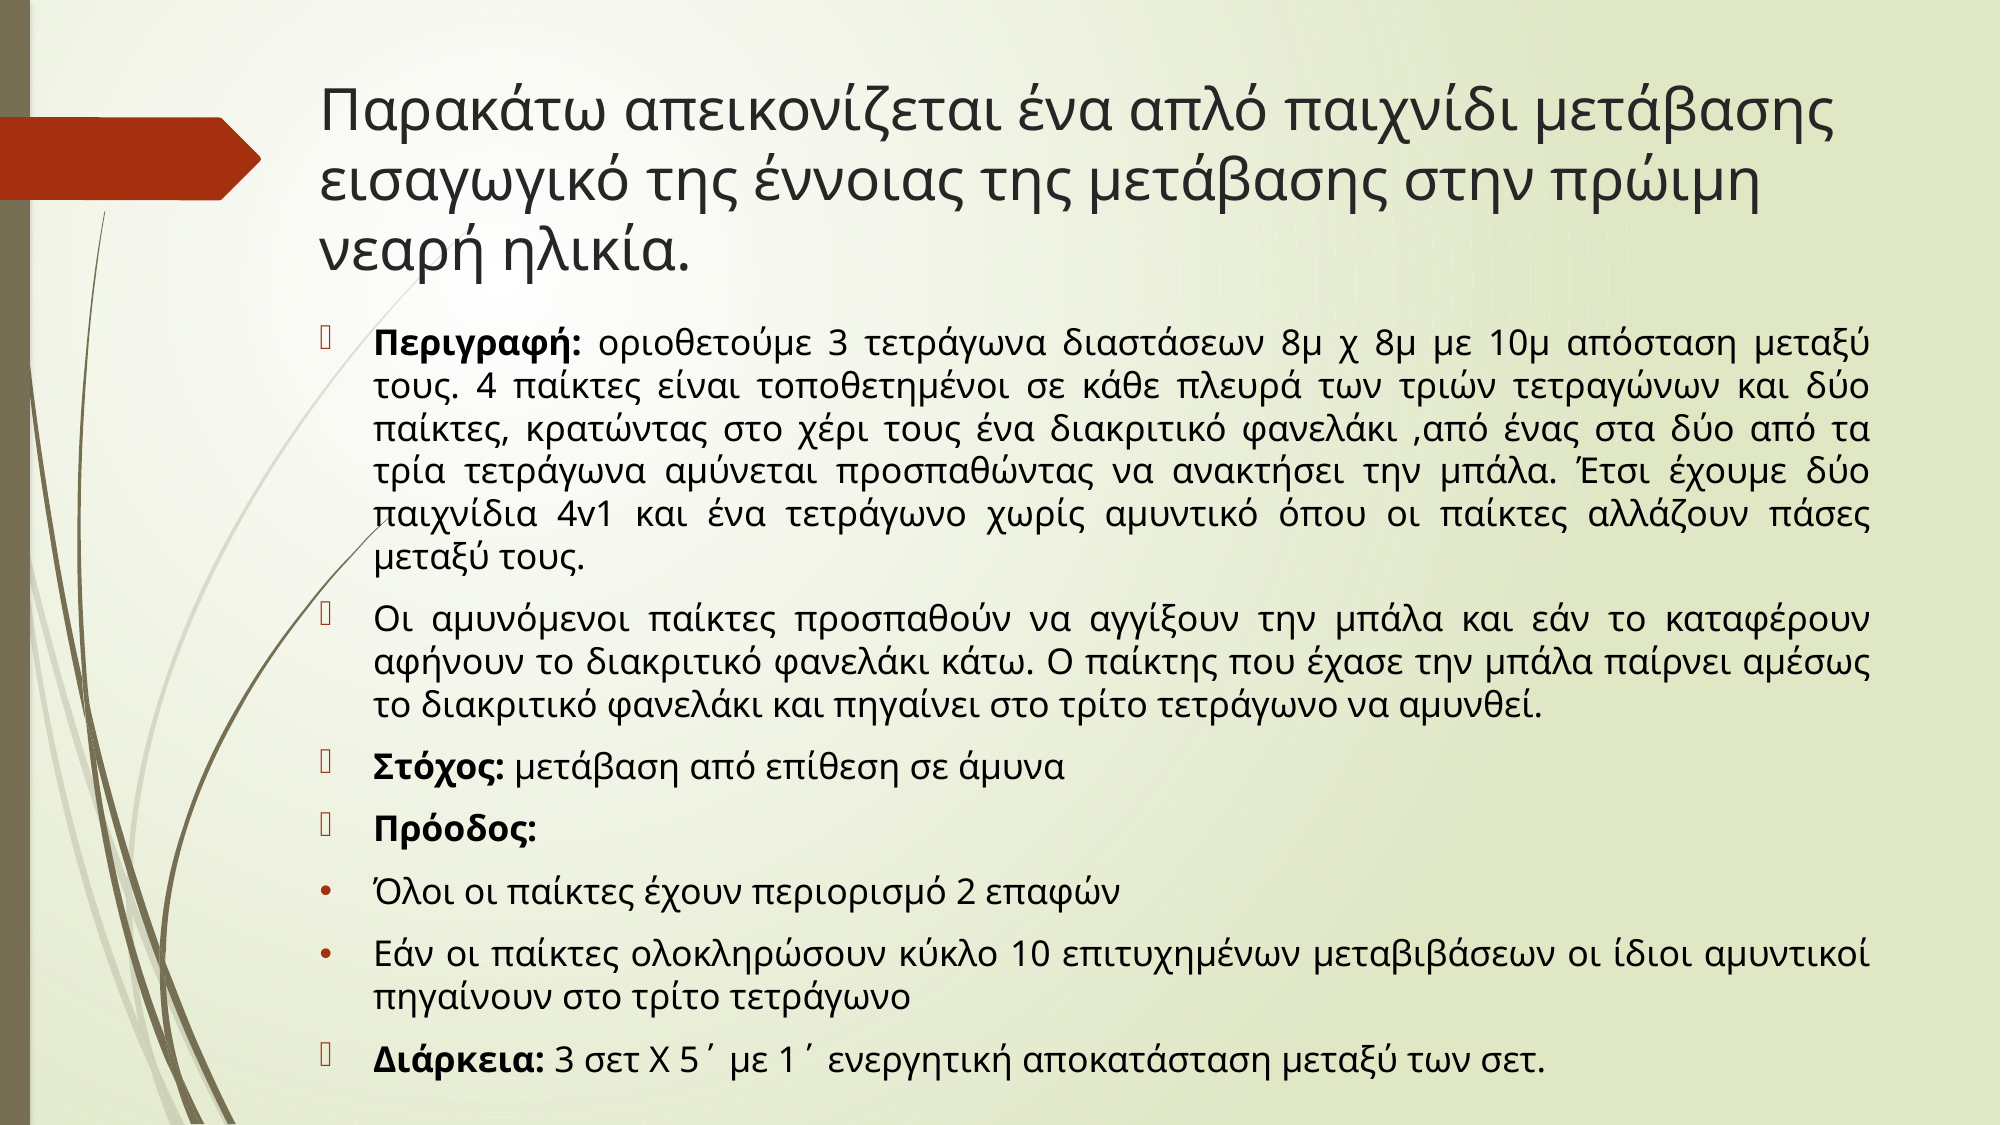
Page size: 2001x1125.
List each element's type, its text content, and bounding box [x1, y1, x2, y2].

list Περιγραφή: οριοθετούμε 3 τετράγωνα διαστάσεων 8μ χ 8μ με 10μ απόσταση μεταξύ τους. 4 παίκτες είναι τοποθετημένοι σε κάθε πλευρά των τριών τετραγώνων και δύο παίκτες, κρατώντας στο χέρι τους ένα διακριτικό φανελάκι ,από ένας στα δύο από τα τρία τετράγωνα αμύνεται προσπαθώντας να ανακτήσει την μπάλα. Έτσι έχουμε δύο παιχνίδια 4v1 και ένα τετράγωνο χωρίς αμυντικό όπου οι παίκτες αλλάζουν πάσες μεταξύ τους. Οι αμυνόμενοι παίκτες προσπαθούν να αγγίξουν την μπάλα και εάν το καταφέρουν αφήνουν το διακριτικό φανελάκι κάτω. Ο παίκτης που έχασε την μπάλα παίρνει αμέσως το διακριτικό φανελάκι και πηγαίνει στο τρίτο τετράγωνο να αμυνθεί. Στόχος: μετάβαση από επίθεση σε άμυνα Πρόοδος: Όλοι οι παίκτες έχουν περιορισμό 2 επαφών Εάν οι παίκτες ολοκληρώσουν κύκλο 10 επιτυχημένων μεταβιβάσεων οι ίδιοι αμυντικοί πηγαίνουν στο τρίτο τετράγωνο Διάρκεια: 3 σετ Χ 5΄ με 1΄ ενεργητική αποκατάσταση μεταξύ των σετ. [304, 312, 1888, 1088]
title Παρακάτω απεικονίζεται ένα απλό παιχνίδι μετάβασης εισαγωγικό της έννοιας της μετάβασης στην πρώιμη νεαρή ηλικία. [304, 64, 1916, 275]
